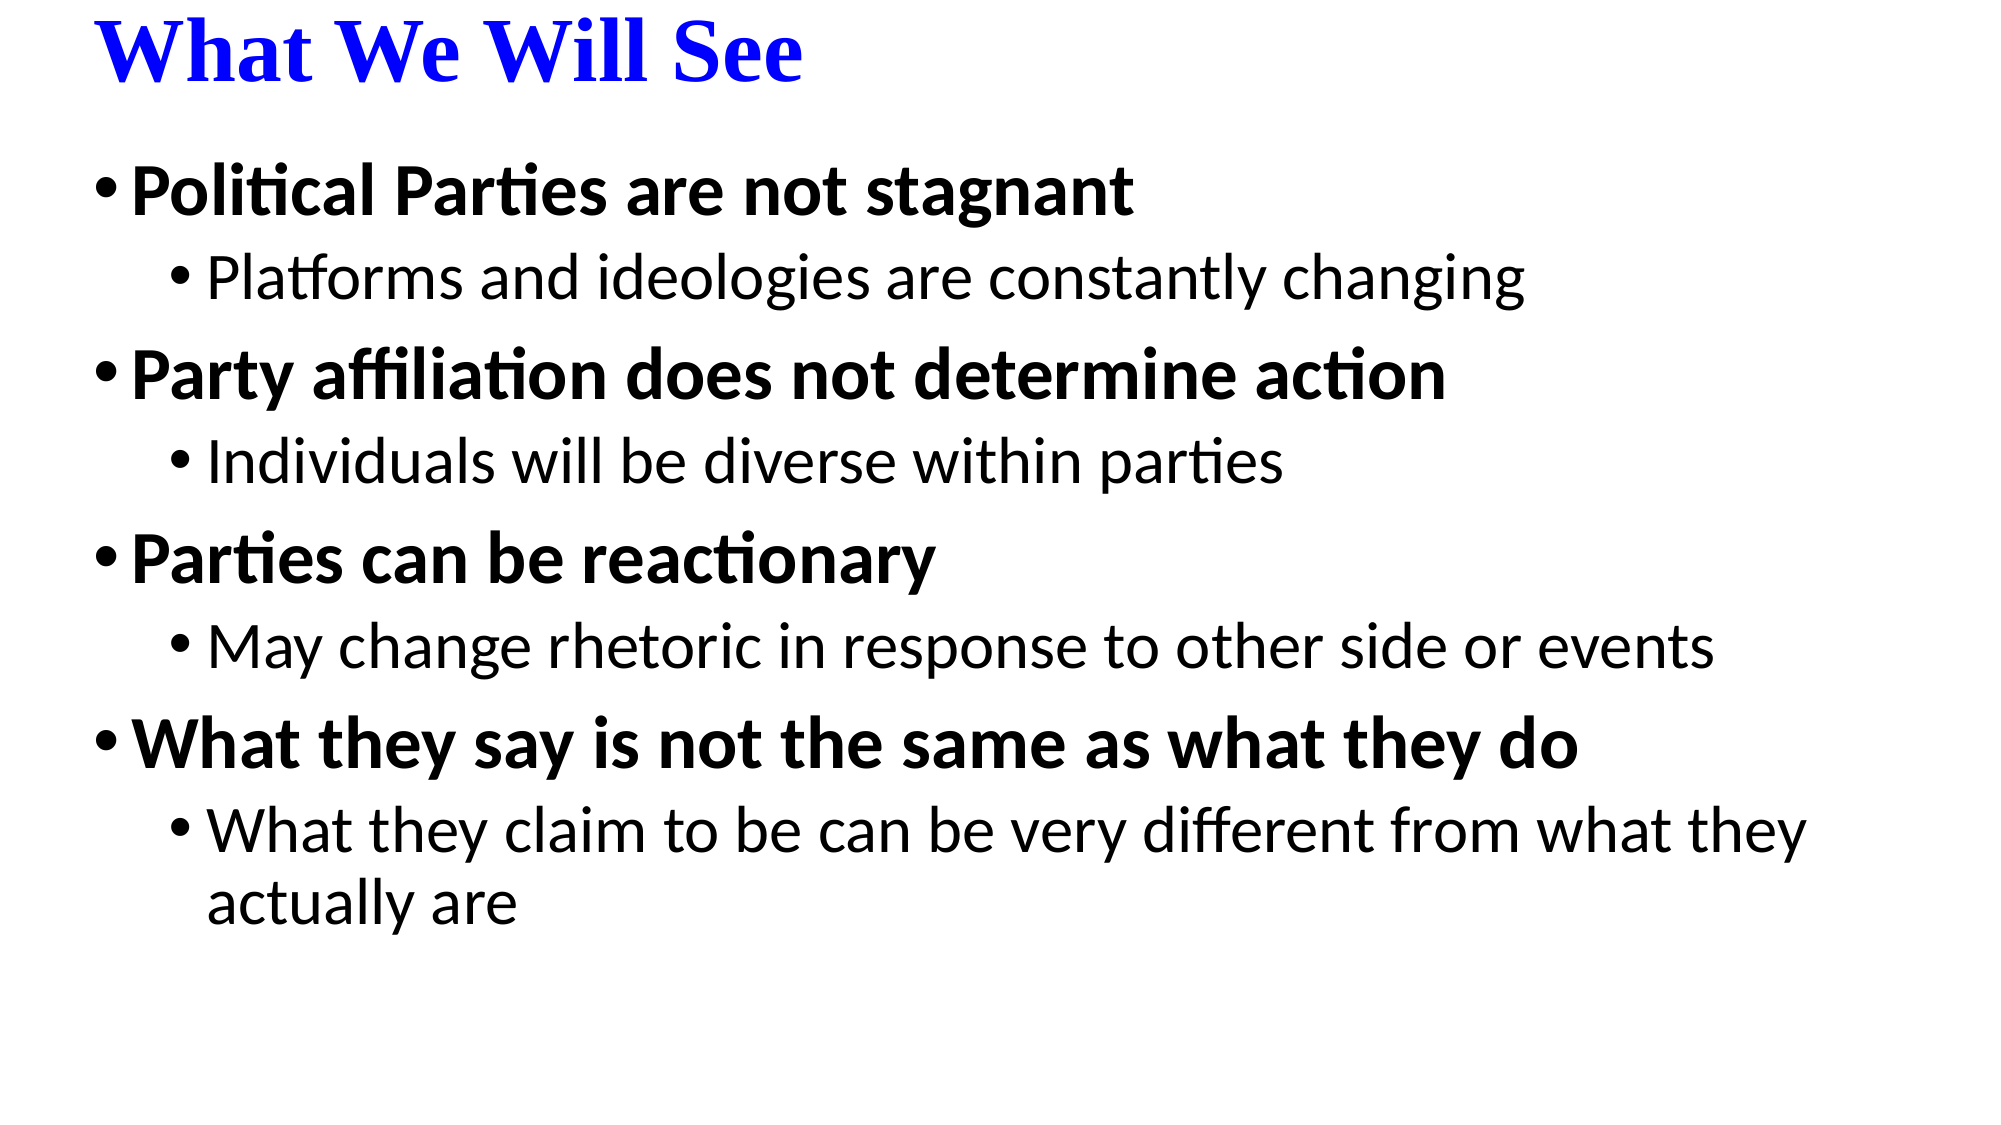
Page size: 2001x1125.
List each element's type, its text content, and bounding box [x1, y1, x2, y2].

text_box What We Will See [78, 0, 1750, 105]
list Political Parties are not stagnant Platforms and ideologies are constantly changing Party affiliation does not determine action Individuals will be diverse within parties Parties can be reactionary May change rhetoric in response to other side or events What they say is not the same as what they do What they claim to be can be very different from what they actually are [78, 143, 1944, 1125]
